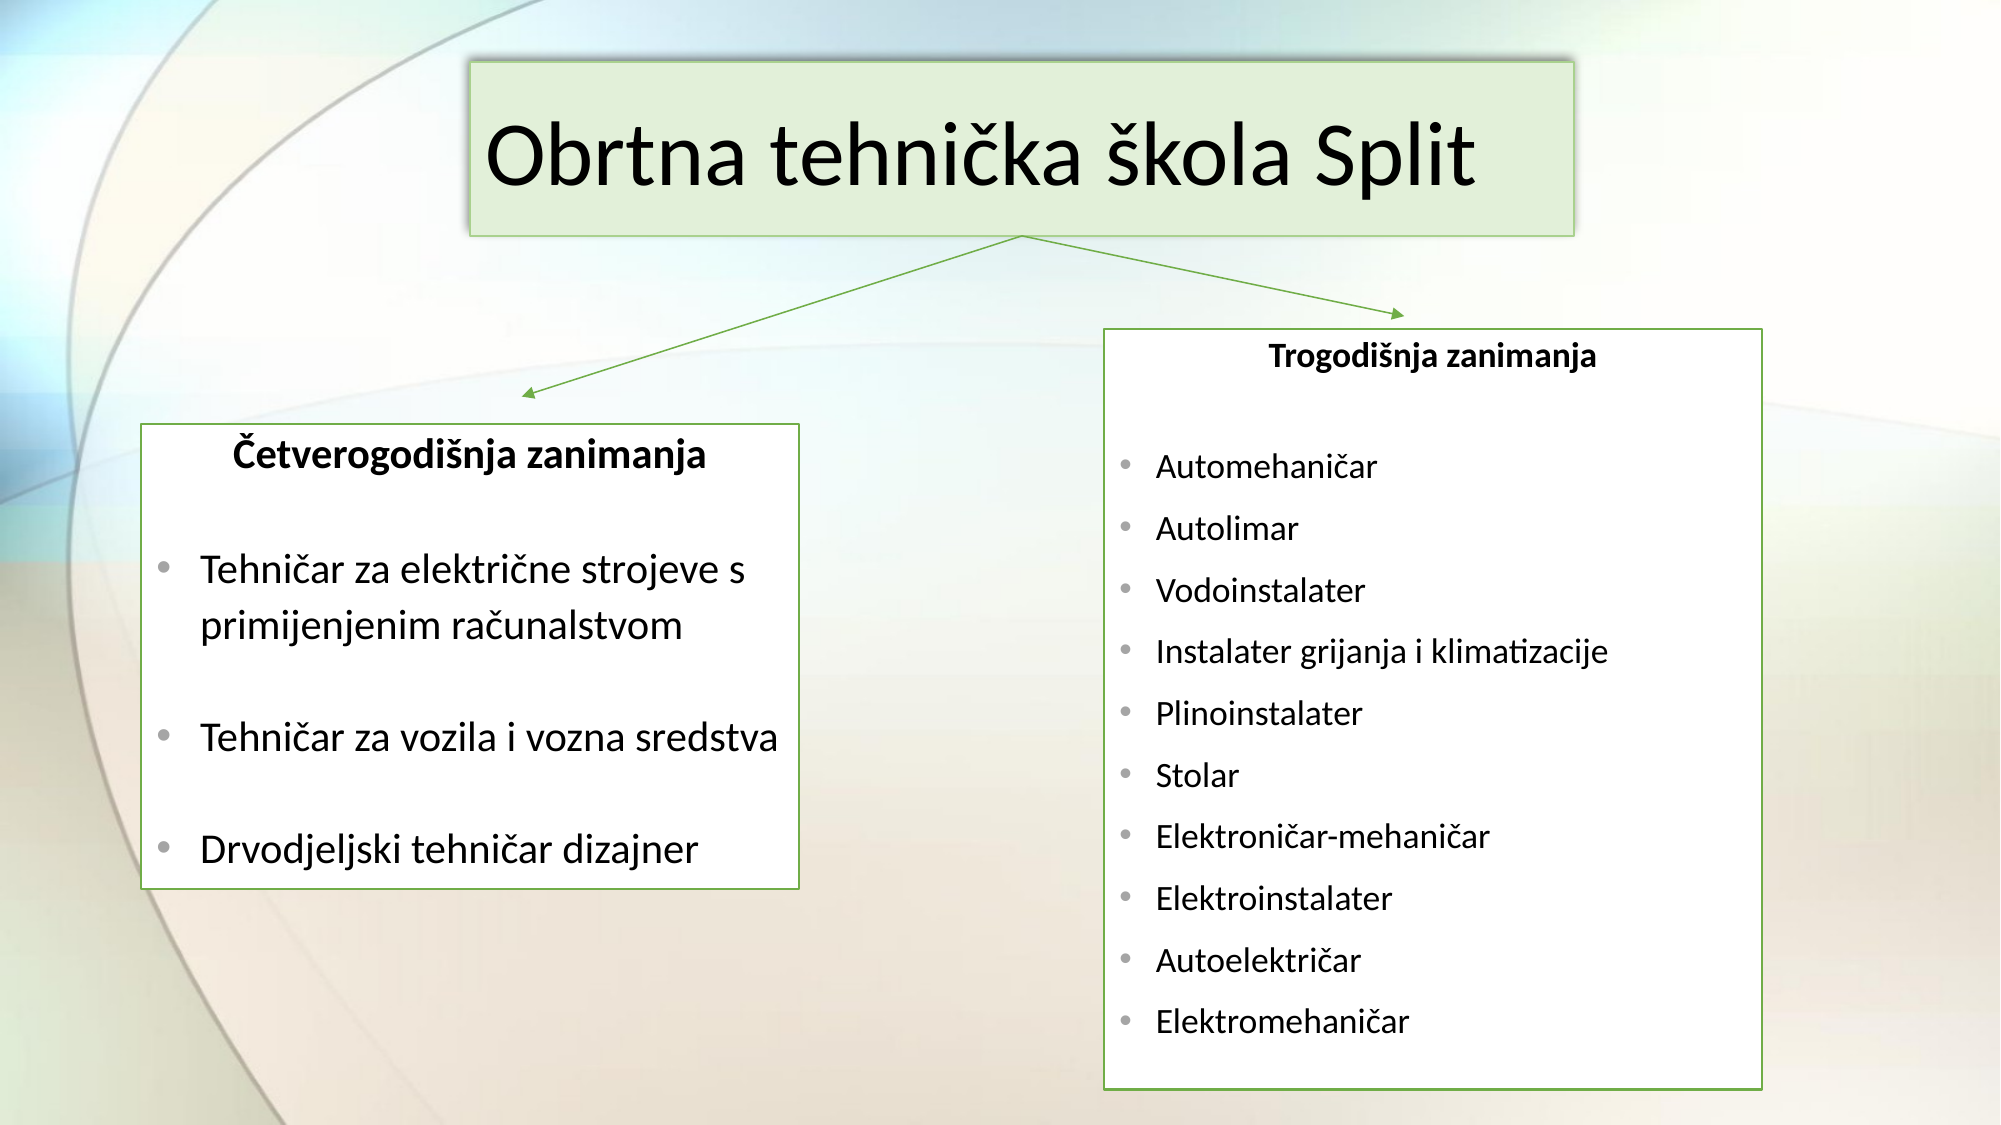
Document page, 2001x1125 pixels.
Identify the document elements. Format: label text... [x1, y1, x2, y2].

list Četverogodišnja zanimanja Tehničar za električne strojeve s primijenjenim računalstvom Tehničar za vozila i vozna sredstva Drvodjeljski tehničar dizajner [140, 423, 800, 890]
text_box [1021, 235, 1405, 317]
title Obrtna tehnička škola Split [469, 61, 1575, 237]
list Trogodišnja zanimanja Automehaničar Autolimar Vodoinstalater Instalater grijanja i klimatizacije Plinoinstalater Stolar Elektroničar-mehaničar Elektroinstalater Autoelektričar Elektromehaničar [1103, 328, 1763, 1091]
picture [0, 0, 2001, 1125]
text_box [521, 235, 1023, 397]
